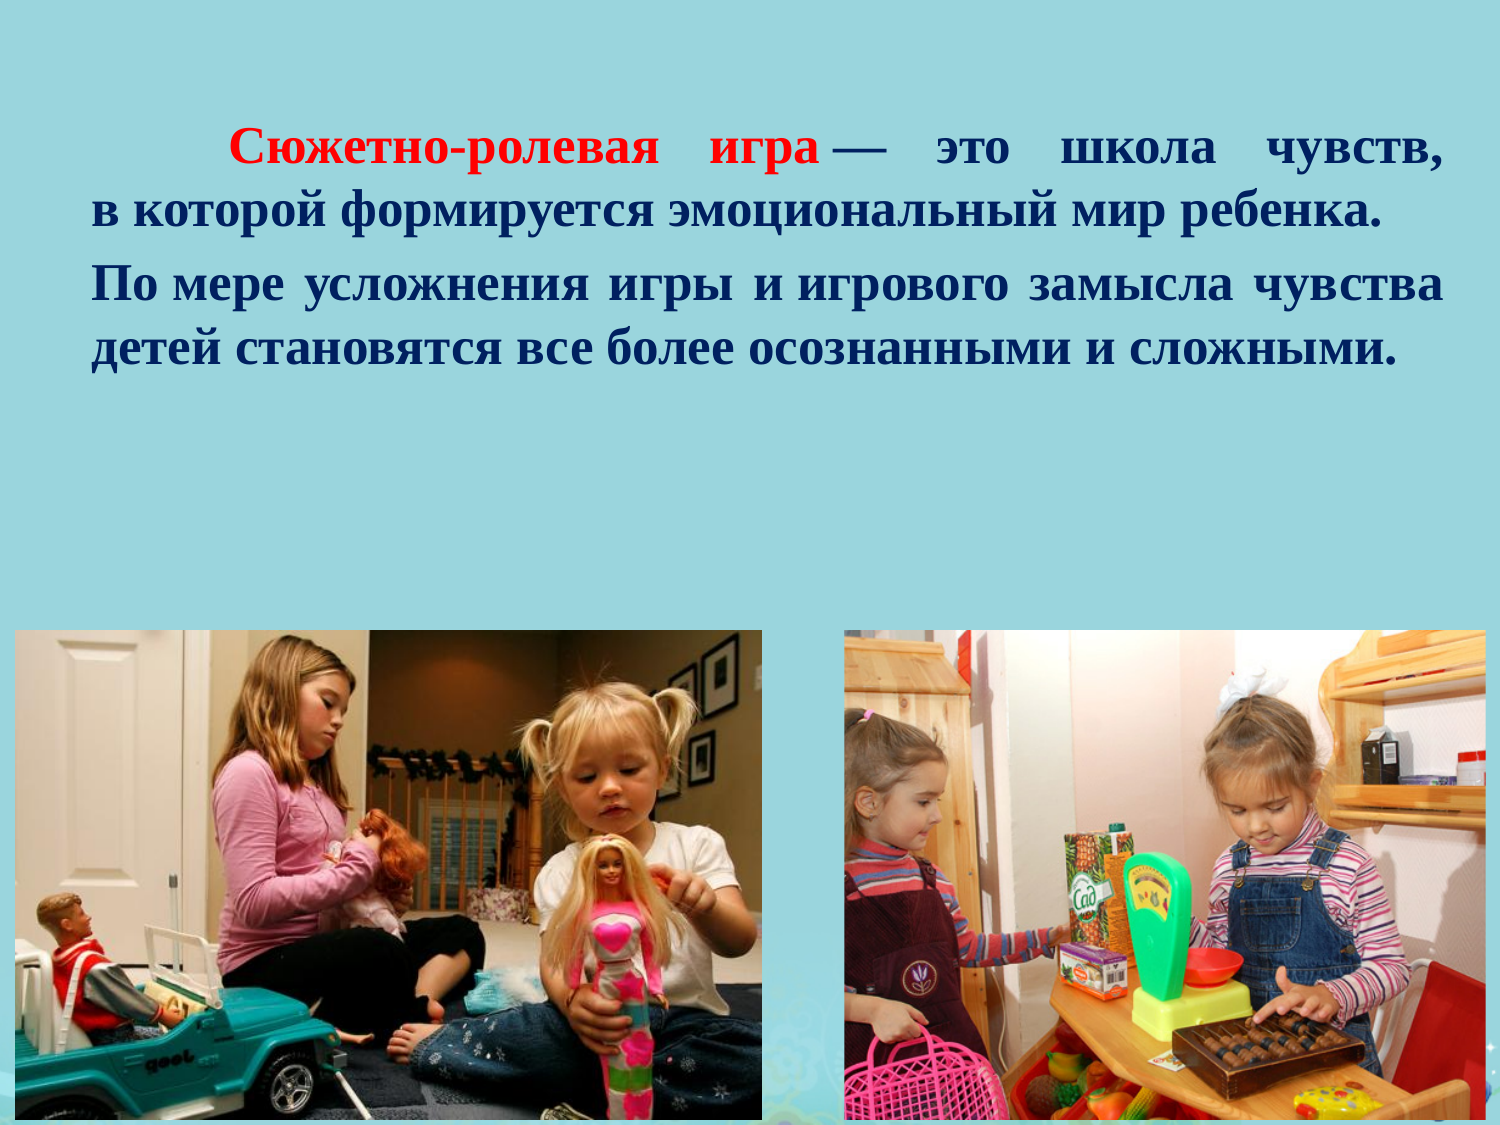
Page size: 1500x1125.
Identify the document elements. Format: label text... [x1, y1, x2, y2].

picture [0, 0, 1500, 1125]
list Сюжетно-ролевая игра — это школа чувств, в которой формируется эмоциональный мир ребенка. По мере усложнения игры и игрового замысла чувства детей становятся все более осознанными и сложными. [76, 19, 1459, 539]
